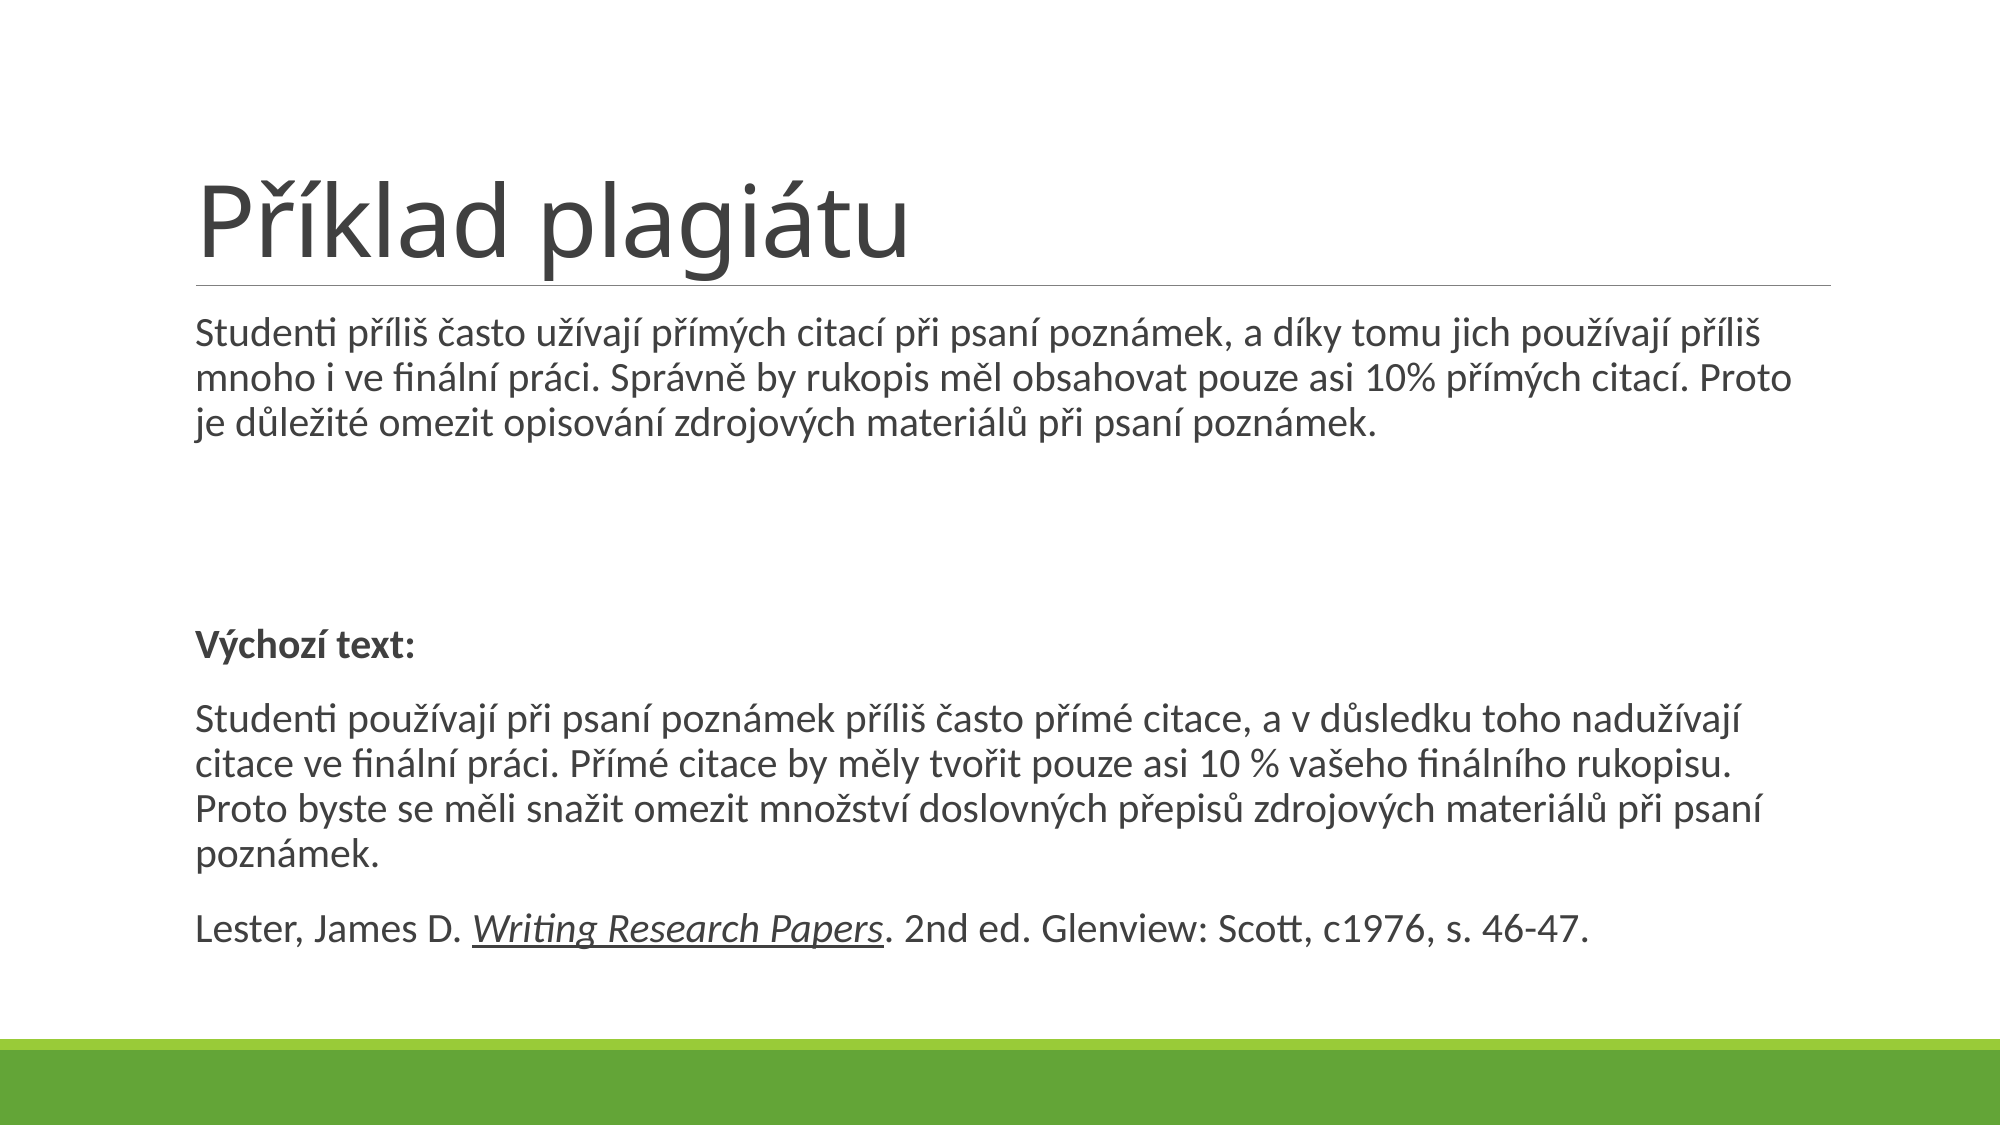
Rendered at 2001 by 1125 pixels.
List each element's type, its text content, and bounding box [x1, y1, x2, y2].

list Studenti příliš často užívají přímých citací při psaní poznámek, a díky tomu jich používají příliš mnoho i ve finální práci. Správně by rukopis měl obsahovat pouze asi 10% přímých citací. Proto je důležité omezit opisování zdrojových materiálů při psaní poznámek. Výchozí text: Studenti používají při psaní poznámek příliš často přímé citace, a v důsledku toho nadužívají citace ve finální práci. Přímé citace by měly tvořit pouze asi 10 % vašeho finálního rukopisu. Proto byste se měli snažit omezit množství doslovných přepisů zdrojových materiálů při psaní poznámek. Lester, James D. Writing Research Papers. 2nd ed. Glenview: Scott, c1976, s. 46-47. [180, 302, 1830, 963]
title Příklad plagiátu [180, 47, 1830, 285]
